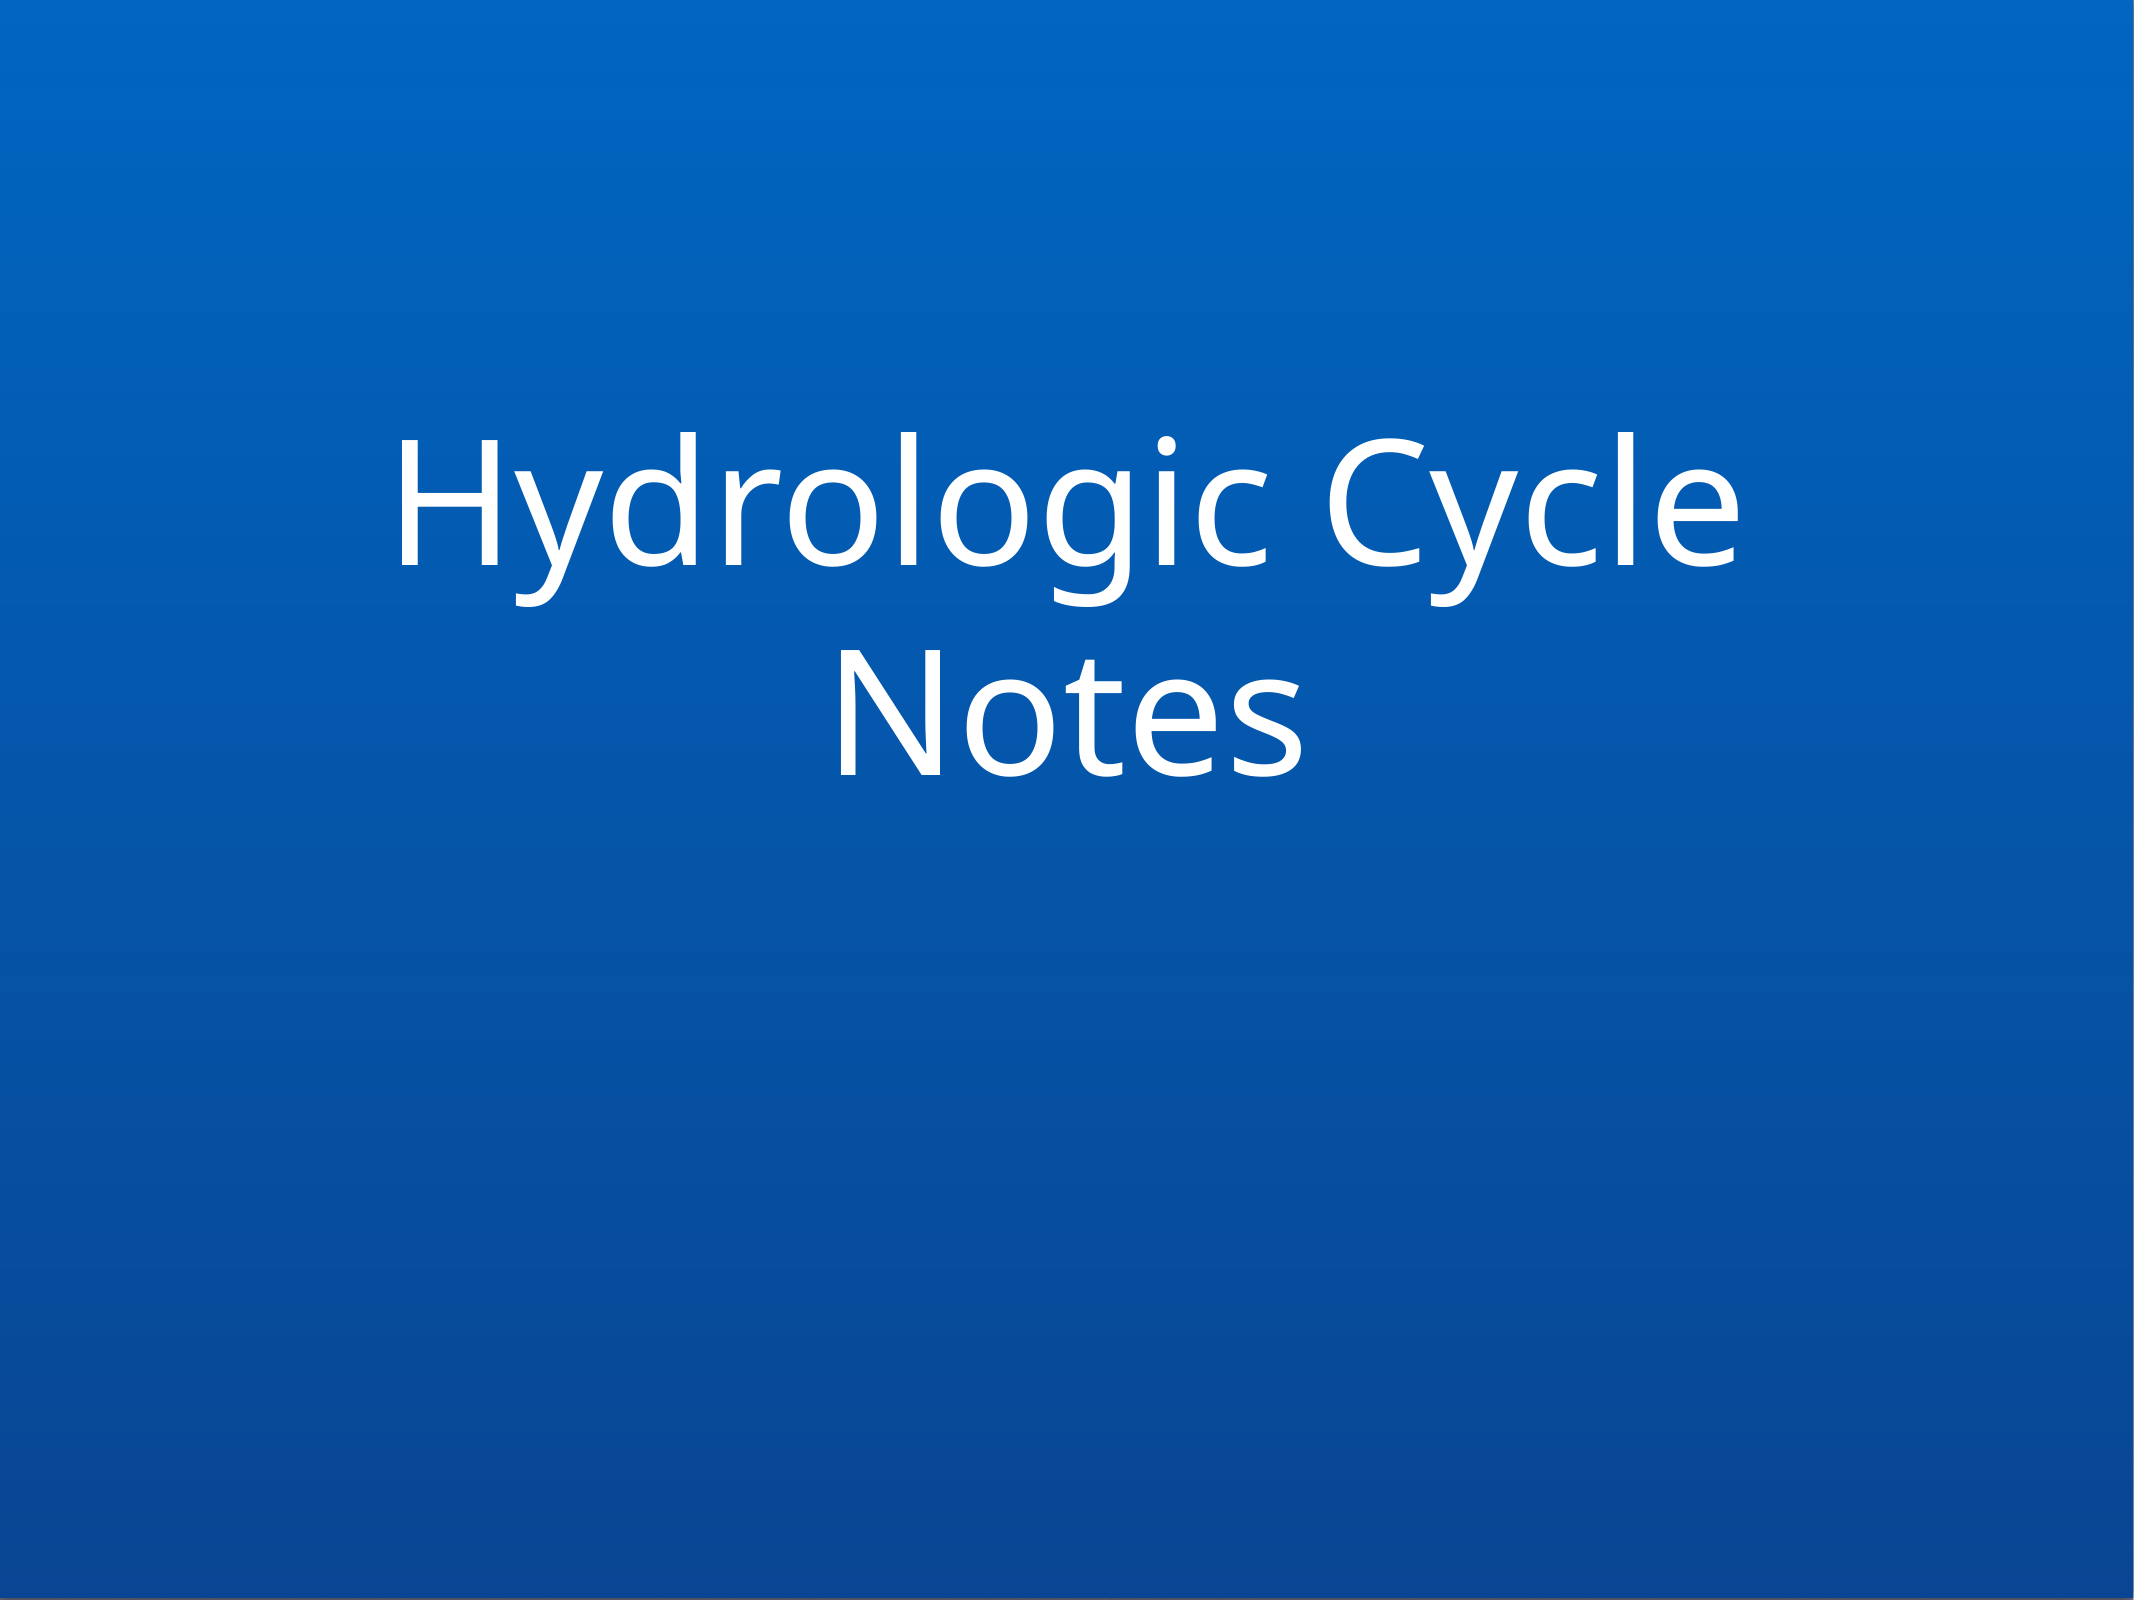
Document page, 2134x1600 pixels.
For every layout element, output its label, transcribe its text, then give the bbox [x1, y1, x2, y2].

text_box [0, 0, 2134, 1598]
title Hydrologic Cycle Notes [207, 268, 1926, 811]
